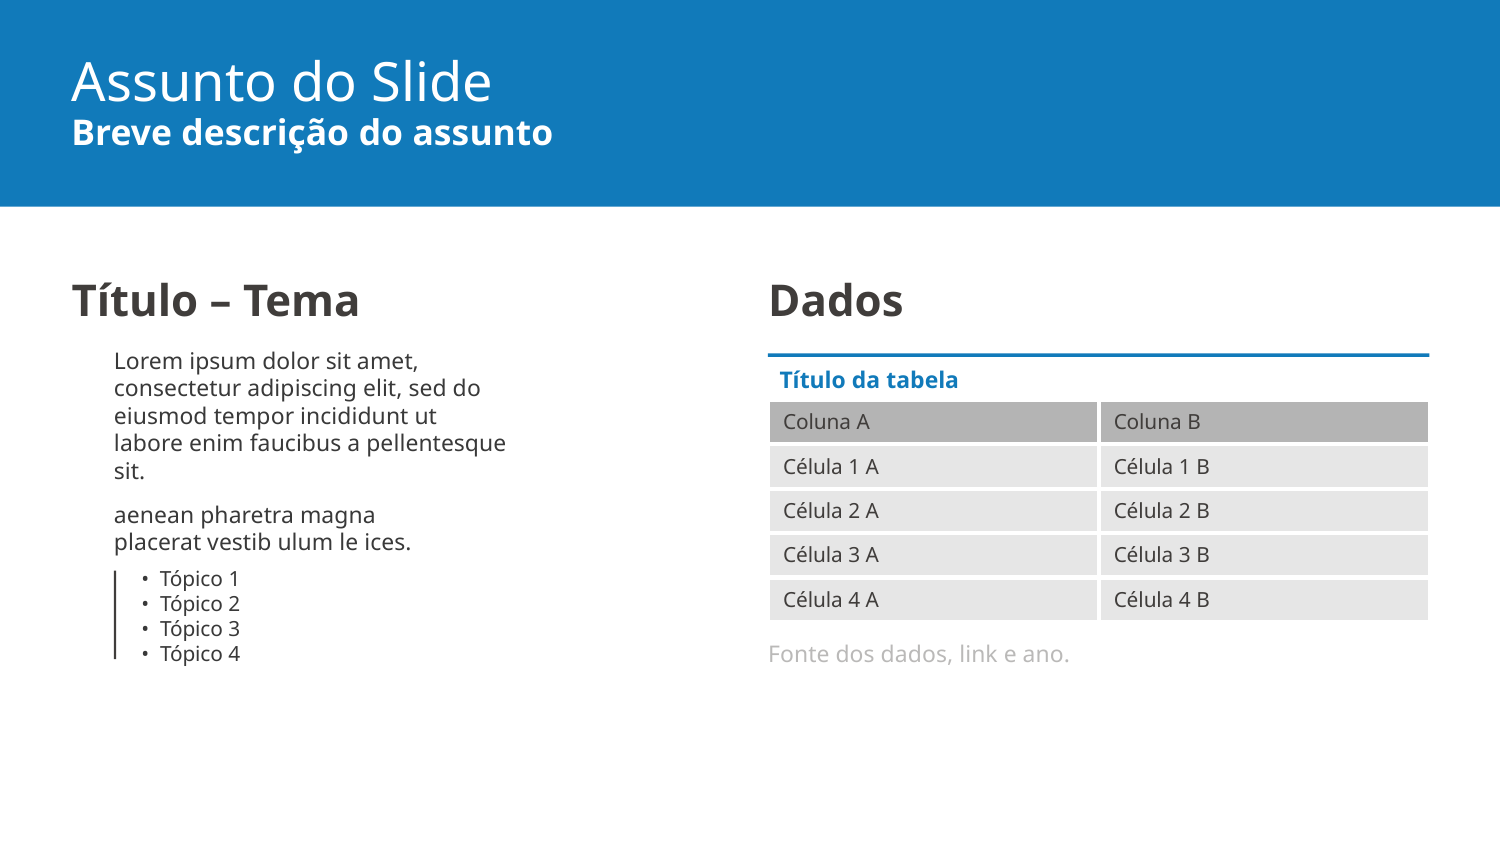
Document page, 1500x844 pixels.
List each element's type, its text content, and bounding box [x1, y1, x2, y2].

text_box Dados [768, 272, 1271, 325]
table_cell Célula 3 B [1101, 535, 1428, 575]
text_box Breve descrição do assunto [71, 109, 634, 179]
text_box • Tópico 1 • Tópico 2 • Tópico 3 • Tópico 4 [141, 565, 254, 670]
text_box [112, 569, 118, 661]
text_box [0, 0, 1500, 207]
text_box Lorem ipsum dolor sit amet, consectetur adipiscing elit, sed do eiusmod tempor incididunt ut labore enim faucibus a pellentesque sit. aenean pharetra magna placerat vestib ulum le ices. [113, 346, 512, 648]
table_cell Célula 4 A [770, 580, 1097, 620]
text_box Título – Tema [71, 272, 574, 325]
text_box Assunto do Slide [71, 47, 574, 109]
text_box Título da tabela [779, 365, 1136, 392]
table_header Coluna A [770, 402, 1097, 442]
table_cell Célula 2 B [1101, 491, 1428, 531]
table_cell Célula 4 B [1101, 580, 1428, 620]
table_cell Célula 3 A [770, 535, 1097, 575]
table_cell Célula 1 A [770, 446, 1097, 487]
text_box Fonte dos dados, link e ano. [768, 639, 1125, 724]
table_cell Célula 1 B [1101, 446, 1428, 487]
table_header Coluna B [1101, 402, 1428, 442]
text_box [766, 351, 1431, 359]
table_cell Célula 2 A [770, 491, 1097, 531]
